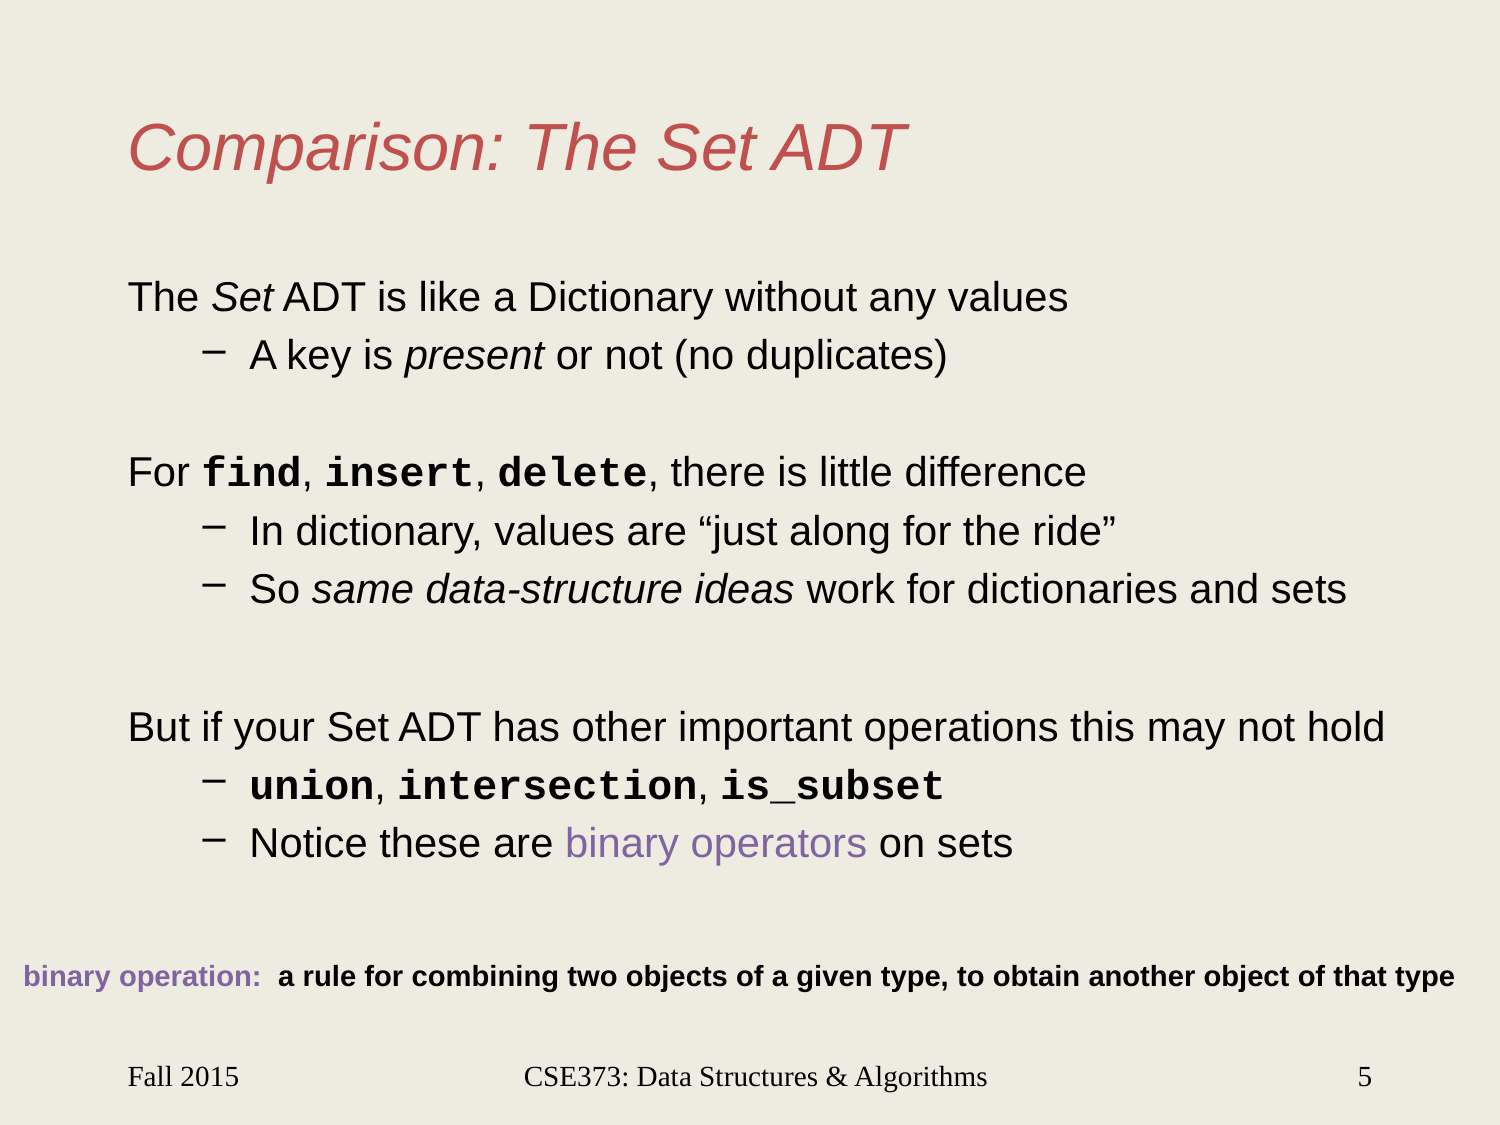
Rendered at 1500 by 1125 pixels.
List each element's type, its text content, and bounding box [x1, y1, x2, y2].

footer CSE373: Data Structures & Algorithms [474, 1049, 1038, 1125]
slide_number Fall 2015 [112, 1049, 426, 1125]
title Comparison: The Set ADT [112, 49, 1388, 238]
slide_number 5 [1074, 1049, 1388, 1125]
text_box binary operation: a rule for combining two objects of a given type, to obtain another object of that type [0, 949, 1500, 1000]
list The Set ADT is like a Dictionary without any values A key is present or not (no duplicates) For find, insert, delete, there is little difference In dictionary, values are “just along for the ride” So same data-structure ideas work for dictionaries and sets But if your Set ADT has other important operations this may not hold union, intersection, is_subset Notice these are binary operators on sets [112, 262, 1426, 949]
